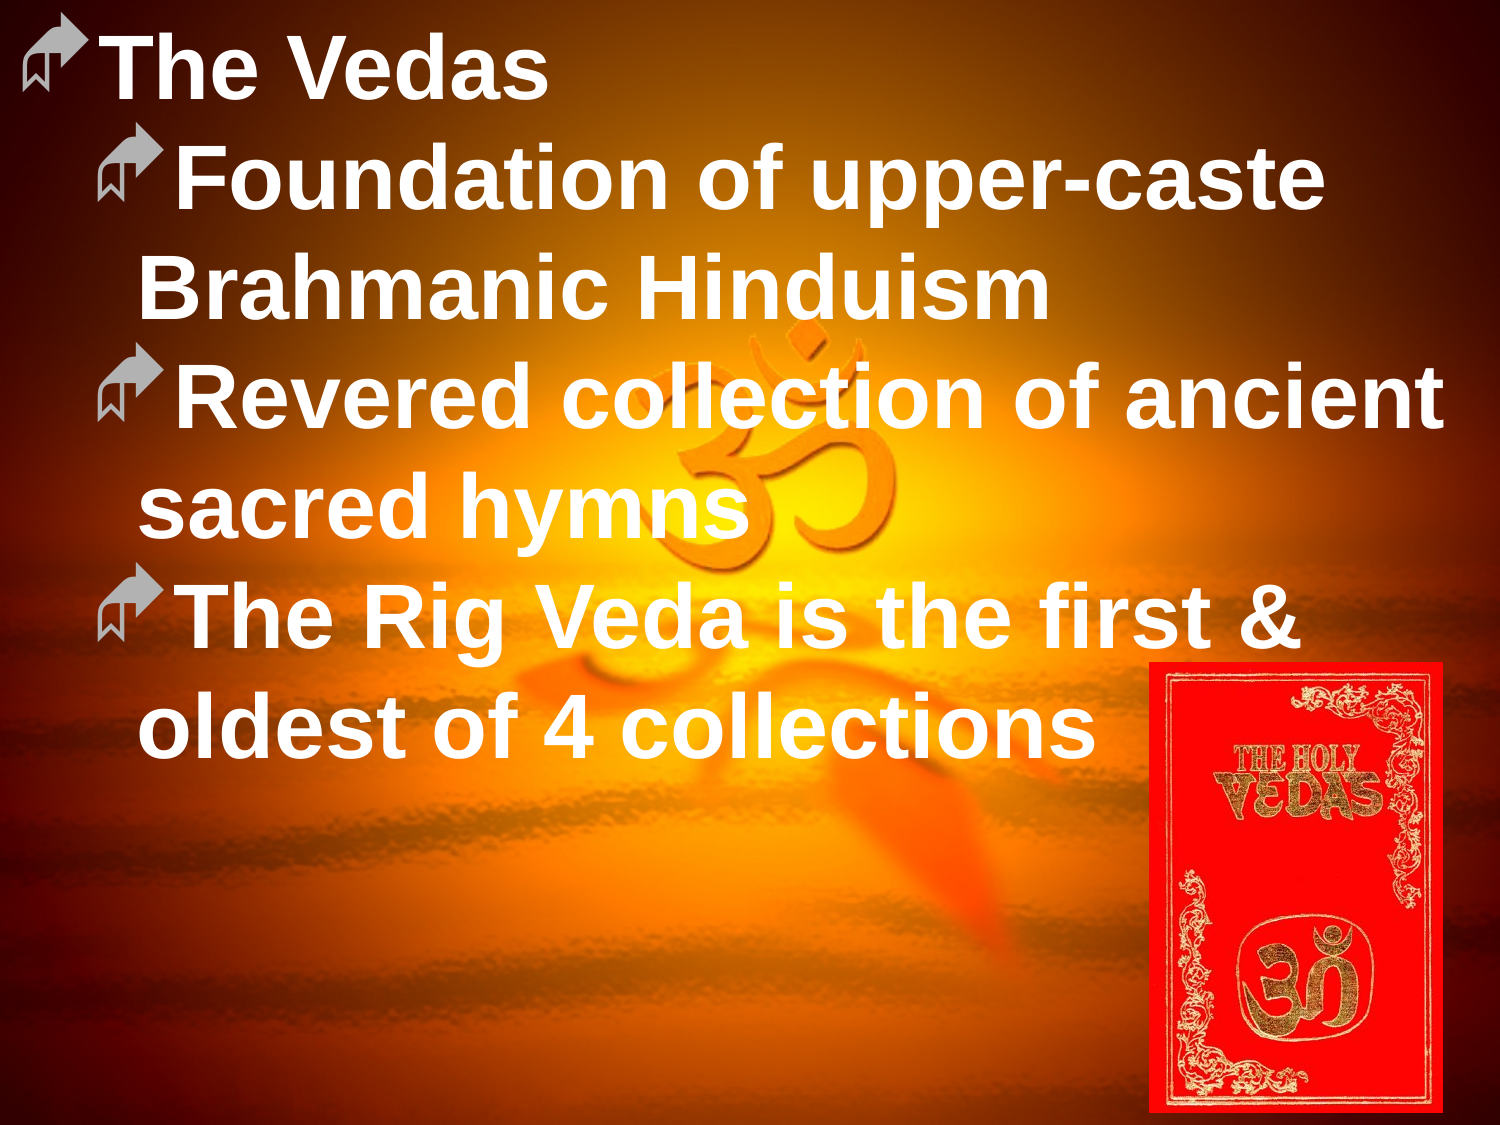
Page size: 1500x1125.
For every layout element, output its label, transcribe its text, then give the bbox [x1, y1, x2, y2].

list The Vedas Foundation of upper-caste Brahmanic Hinduism Revered collection of ancient sacred hymns The Rig Veda is the first & oldest of 4 collections [0, 0, 1500, 838]
picture [0, 662, 1500, 1125]
